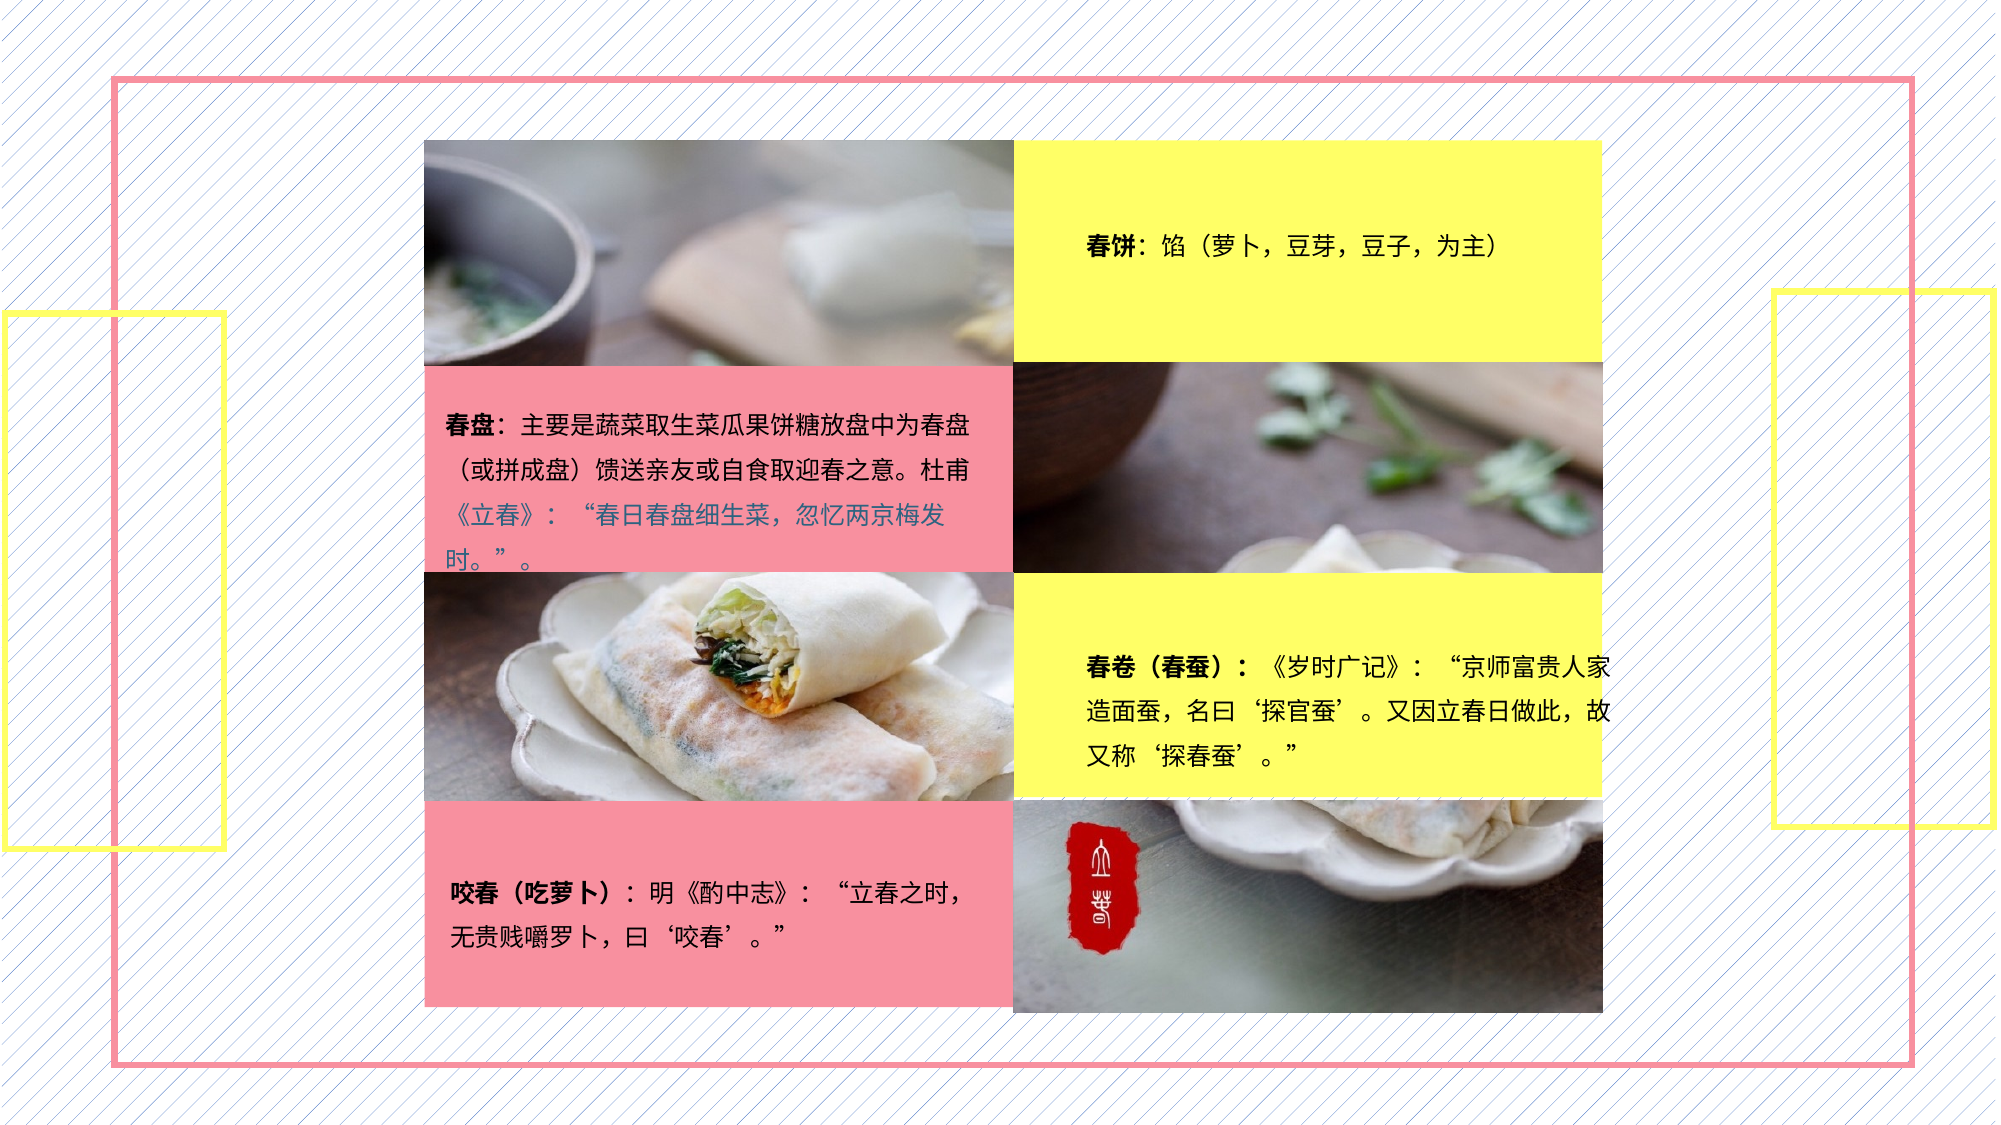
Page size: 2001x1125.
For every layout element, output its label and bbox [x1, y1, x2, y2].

text_box [114, 79, 1913, 1066]
text_box [1913, 291, 1995, 828]
picture [424, 140, 1603, 1013]
text_box [1, 0, 1996, 1125]
text_box [4, 312, 225, 850]
